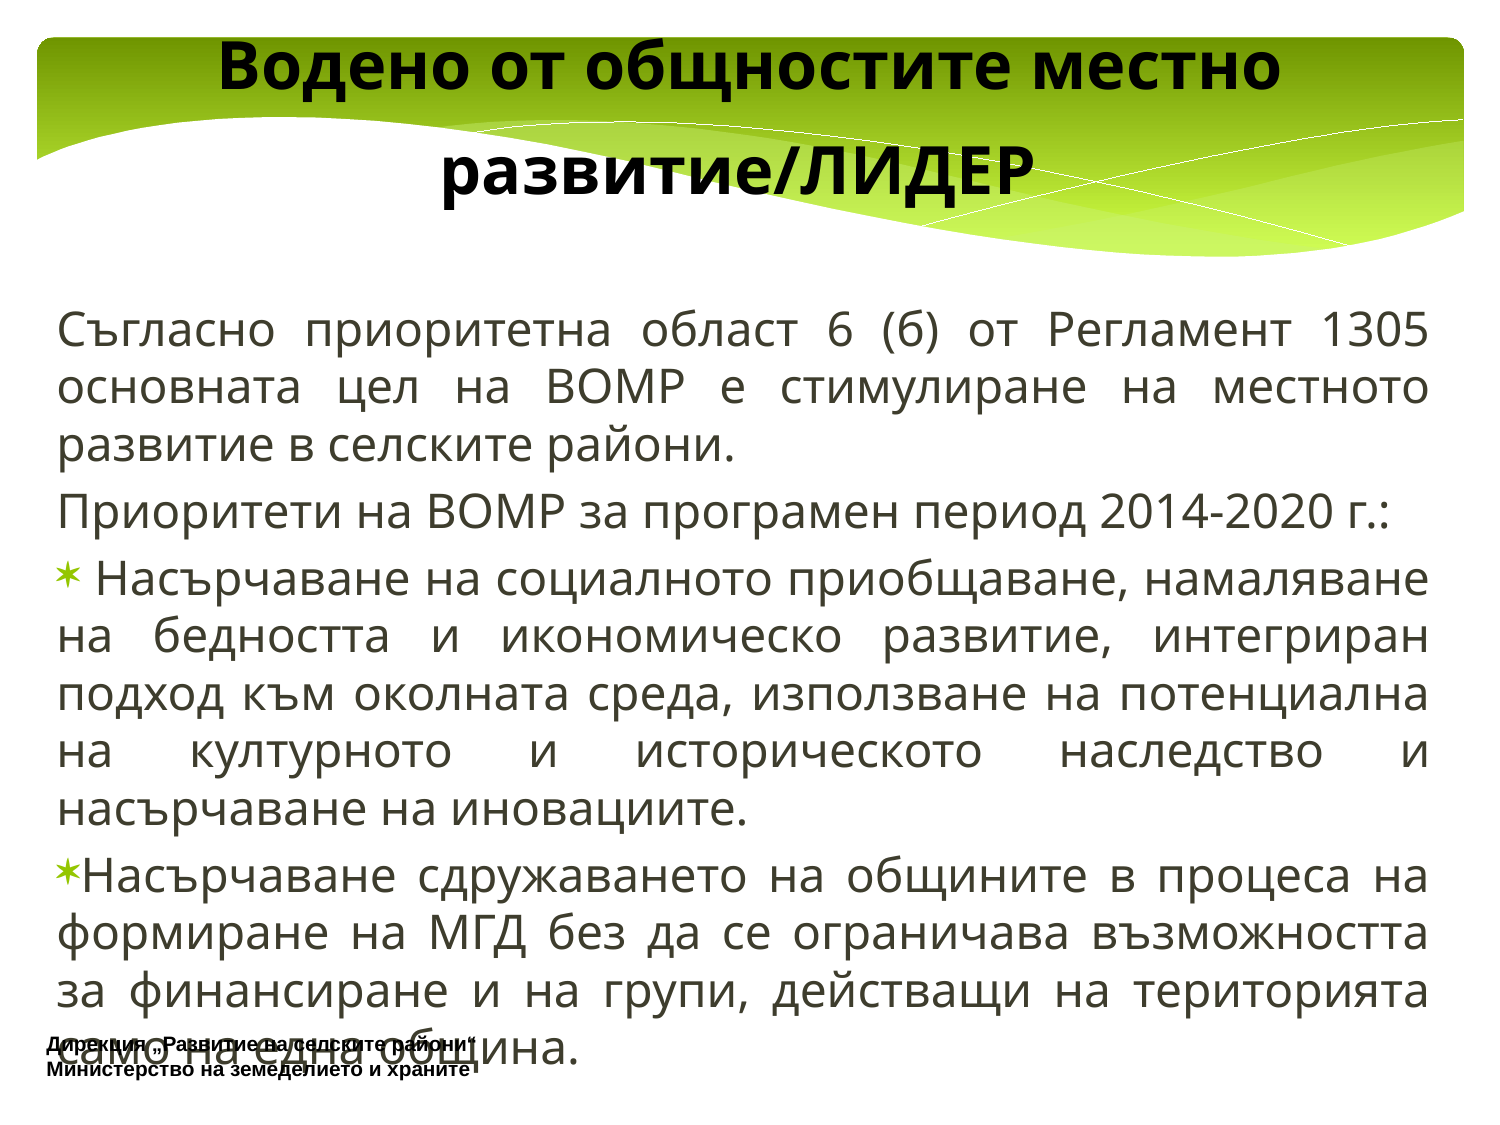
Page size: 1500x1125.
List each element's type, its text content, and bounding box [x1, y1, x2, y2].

list Съгласно приоритетна област 6 (б) от Регламент 1305 основната цел на ВОМР е стимулиране на местното развитие в селските райони. Приоритети на ВОМР за програмен период 2014-2020 г.: Насърчаване на социалното приобщаване, намаляване на бедността и икономическо развитие, интегриран подход към околната среда, използване на потенциална на културното и историческото наследство и насърчаване на иновациите. Насърчаване сдружаването на общините в процеса на формиране на МГД без да се ограничава възможността за финансиране и на групи, действащи на територията само на една община. [40, 290, 1448, 1012]
title Водено от общностите местно развитие/ЛИДЕР Мярка 19, Цели [74, 55, 1426, 262]
text_box Дирекция „Развитие на селските райони“ Министерство на земеделието и храните [31, 1025, 514, 1086]
